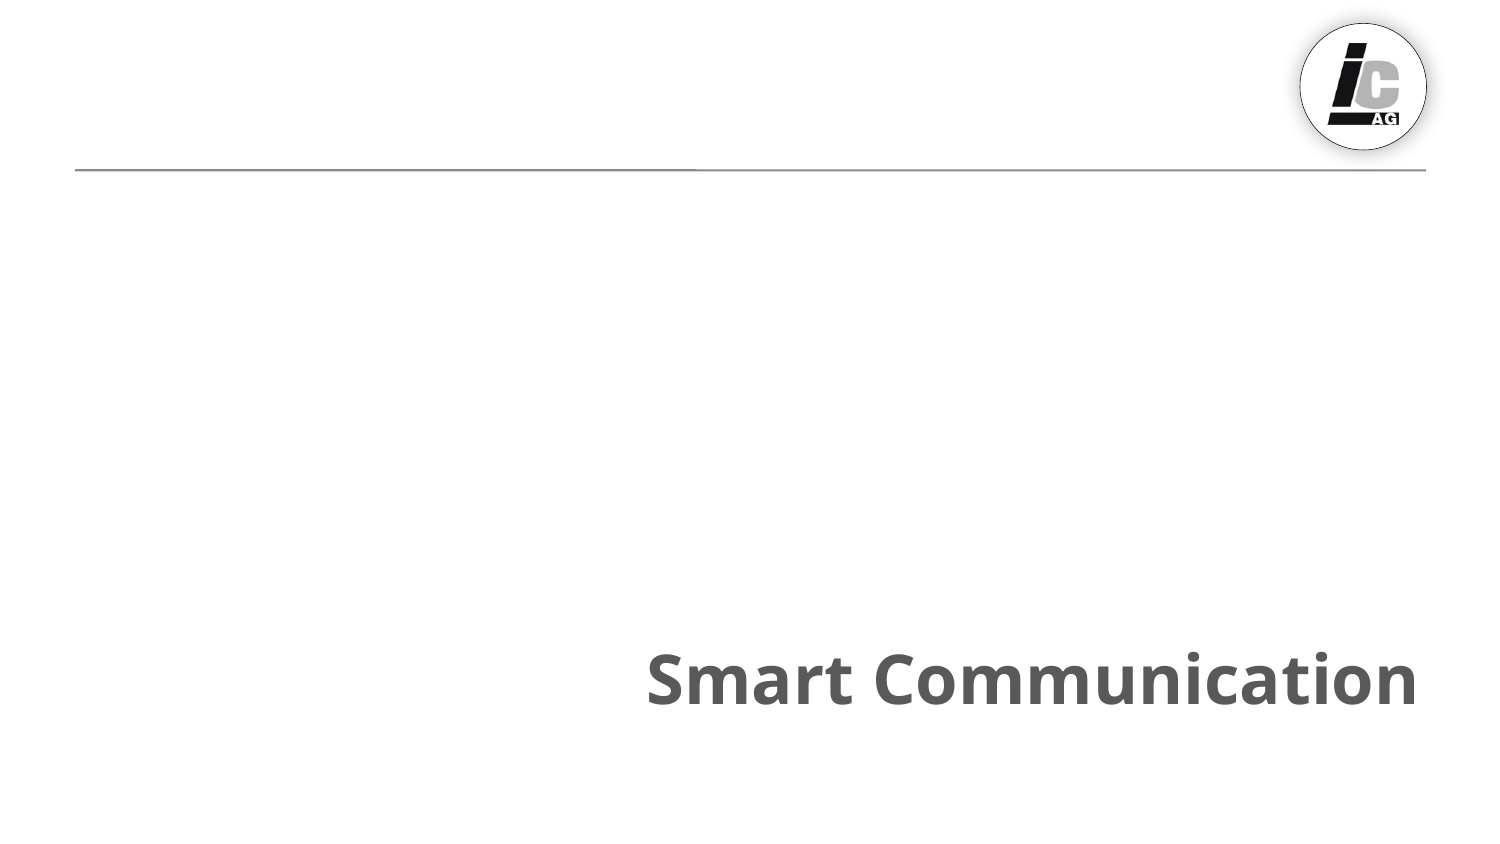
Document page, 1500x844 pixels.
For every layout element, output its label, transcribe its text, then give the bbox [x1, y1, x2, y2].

list Smart Communication [65, 200, 1424, 769]
picture [1327, 43, 1399, 125]
